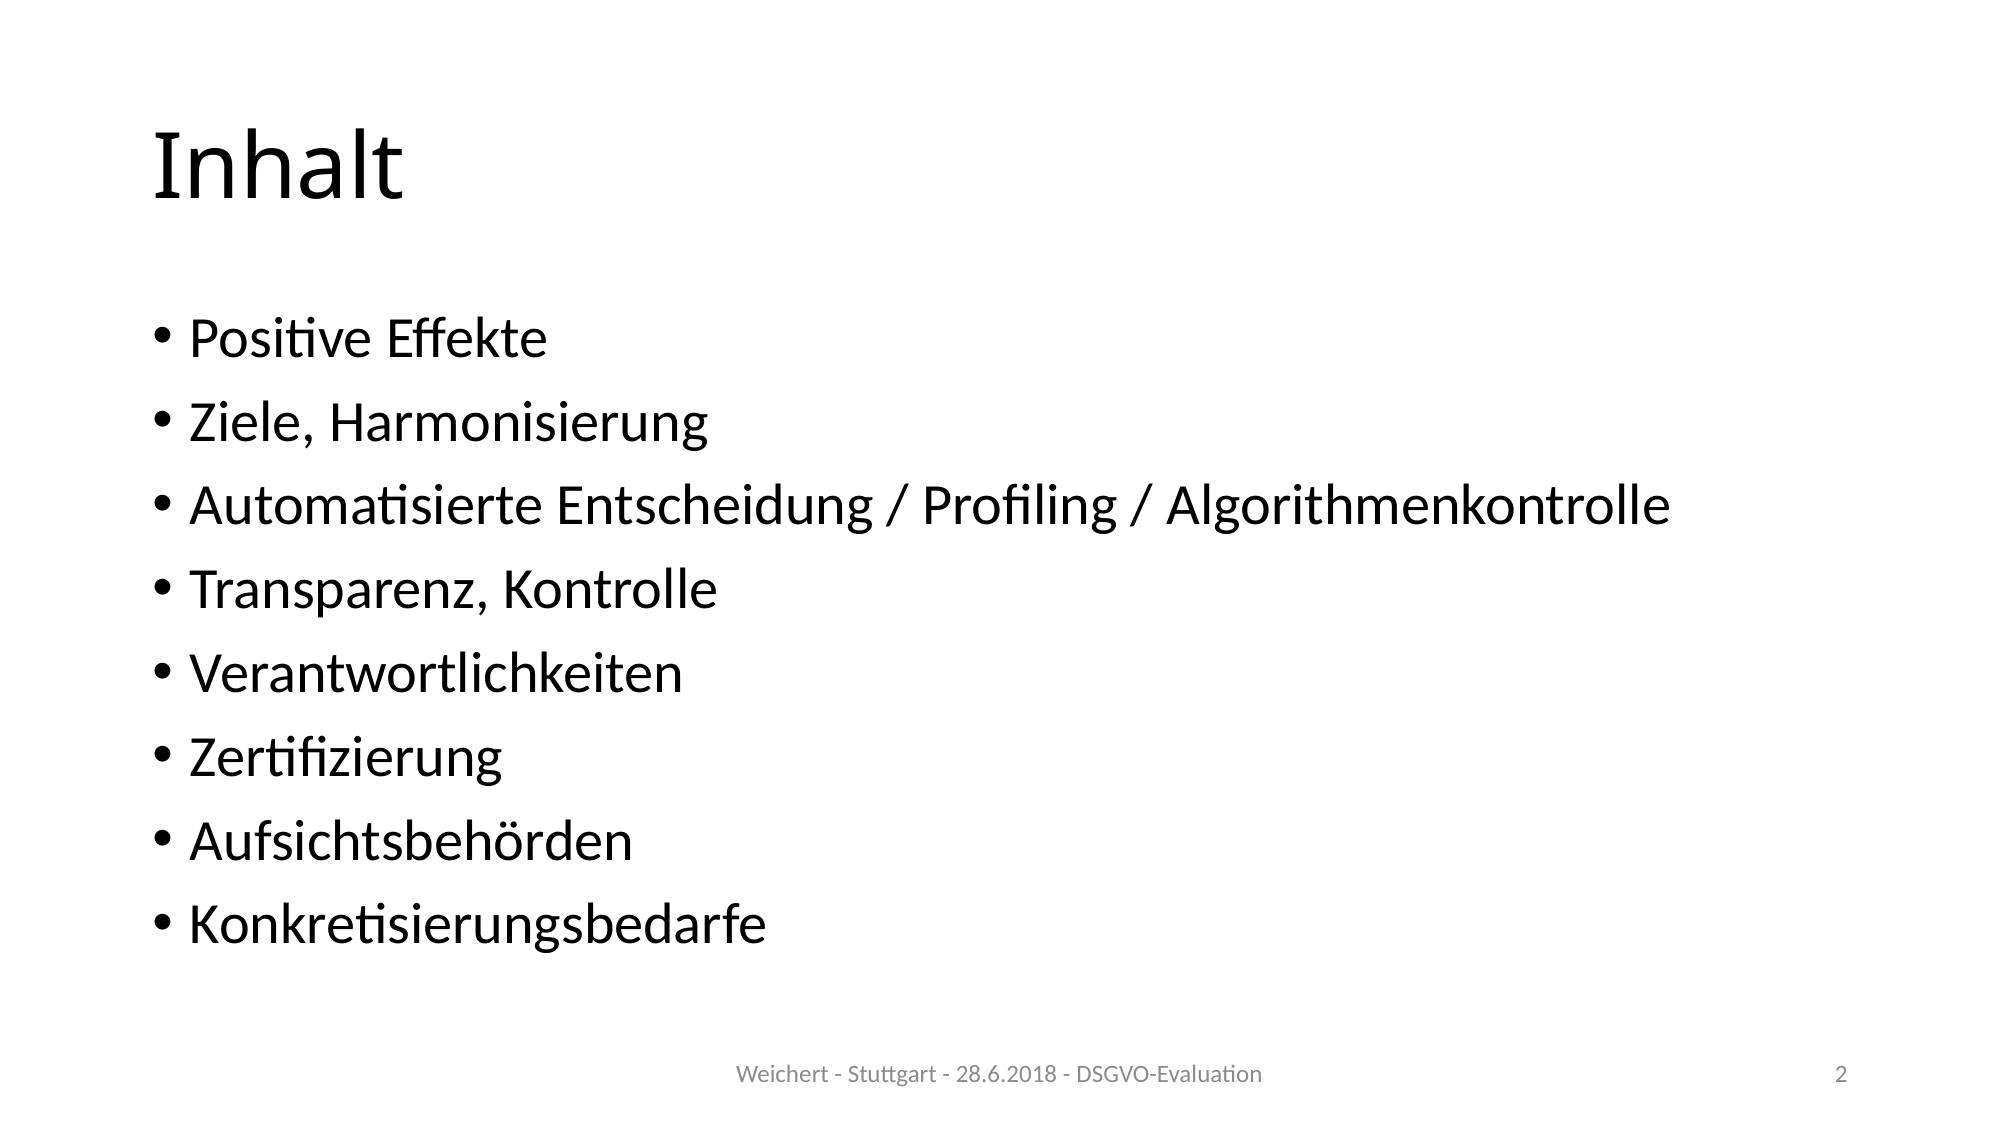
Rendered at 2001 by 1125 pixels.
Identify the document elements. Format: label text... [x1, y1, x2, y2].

slide_number 2 [1412, 1042, 1863, 1103]
title Inhalt [137, 59, 1863, 278]
list Positive Effekte Ziele, Harmonisierung Automatisierte Entscheidung / Profiling / Algorithmenkontrolle Transparenz, Kontrolle Verantwortlichkeiten Zertifizierung Aufsichtsbehörden Konkretisierungsbedarfe [137, 299, 1863, 1014]
footer Weichert - Stuttgart - 28.6.2018 - DSGVO-Evaluation [662, 1042, 1338, 1103]
